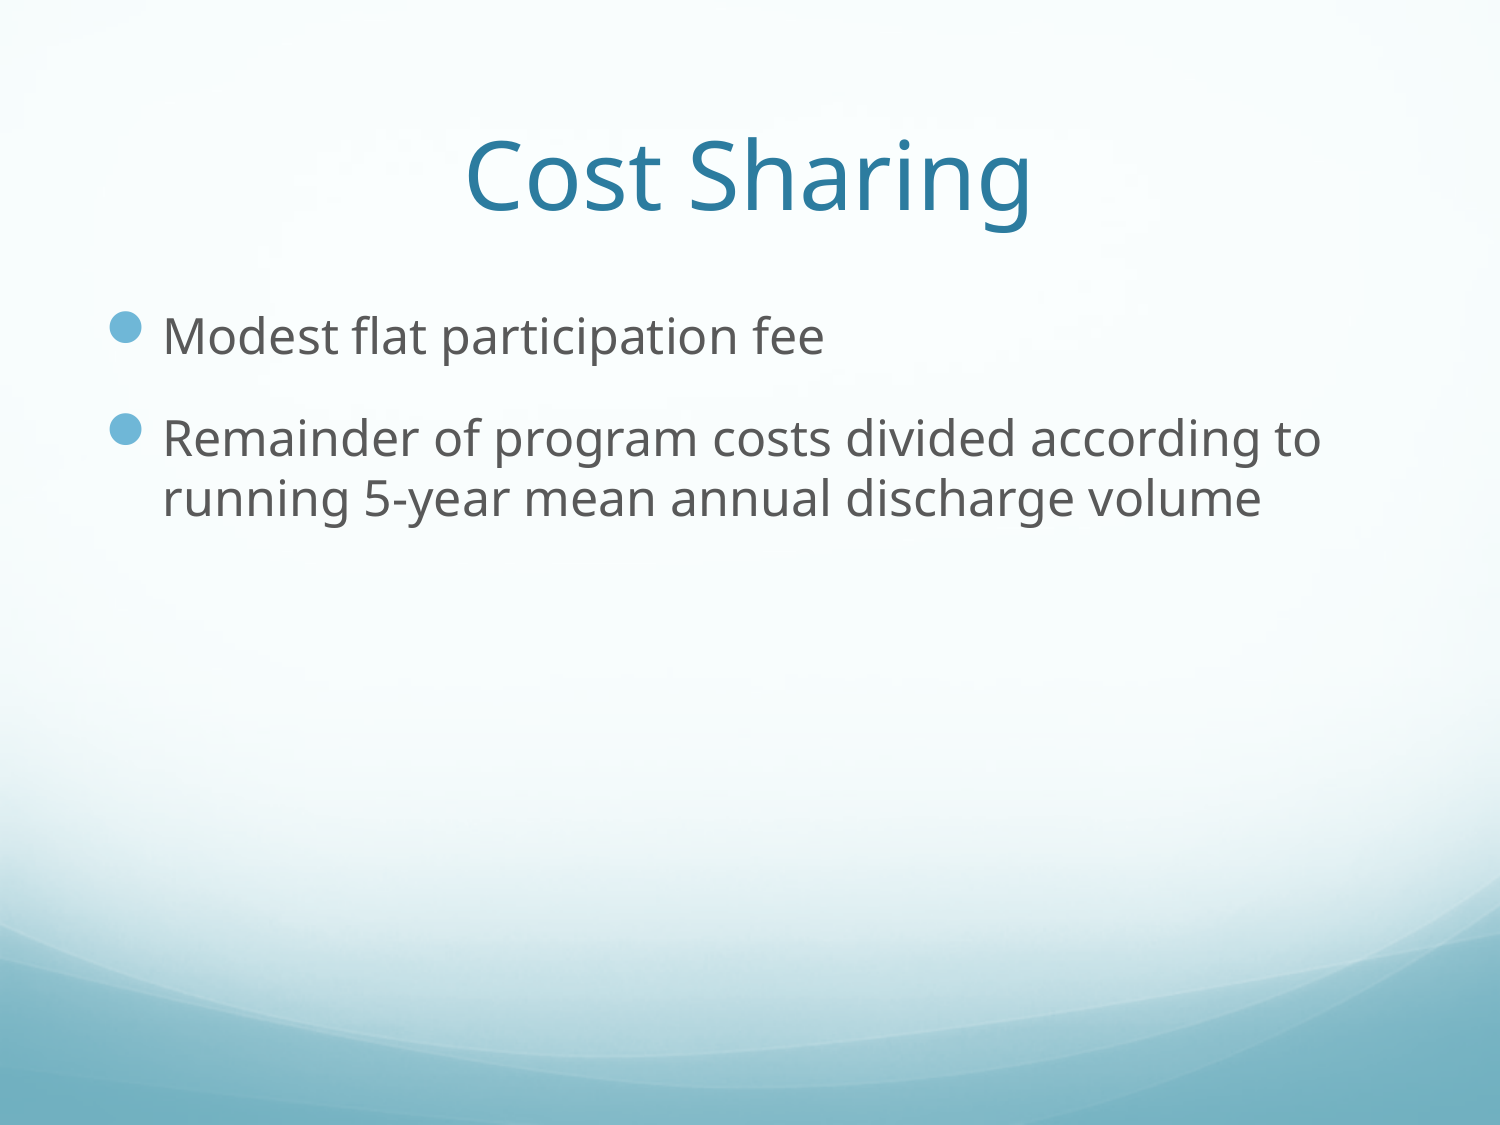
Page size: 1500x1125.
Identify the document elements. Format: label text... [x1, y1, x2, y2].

title Cost Sharing [90, 17, 1410, 237]
list Modest flat participation fee Remainder of program costs divided according to running 5-year mean annual discharge volume [90, 297, 1410, 975]
